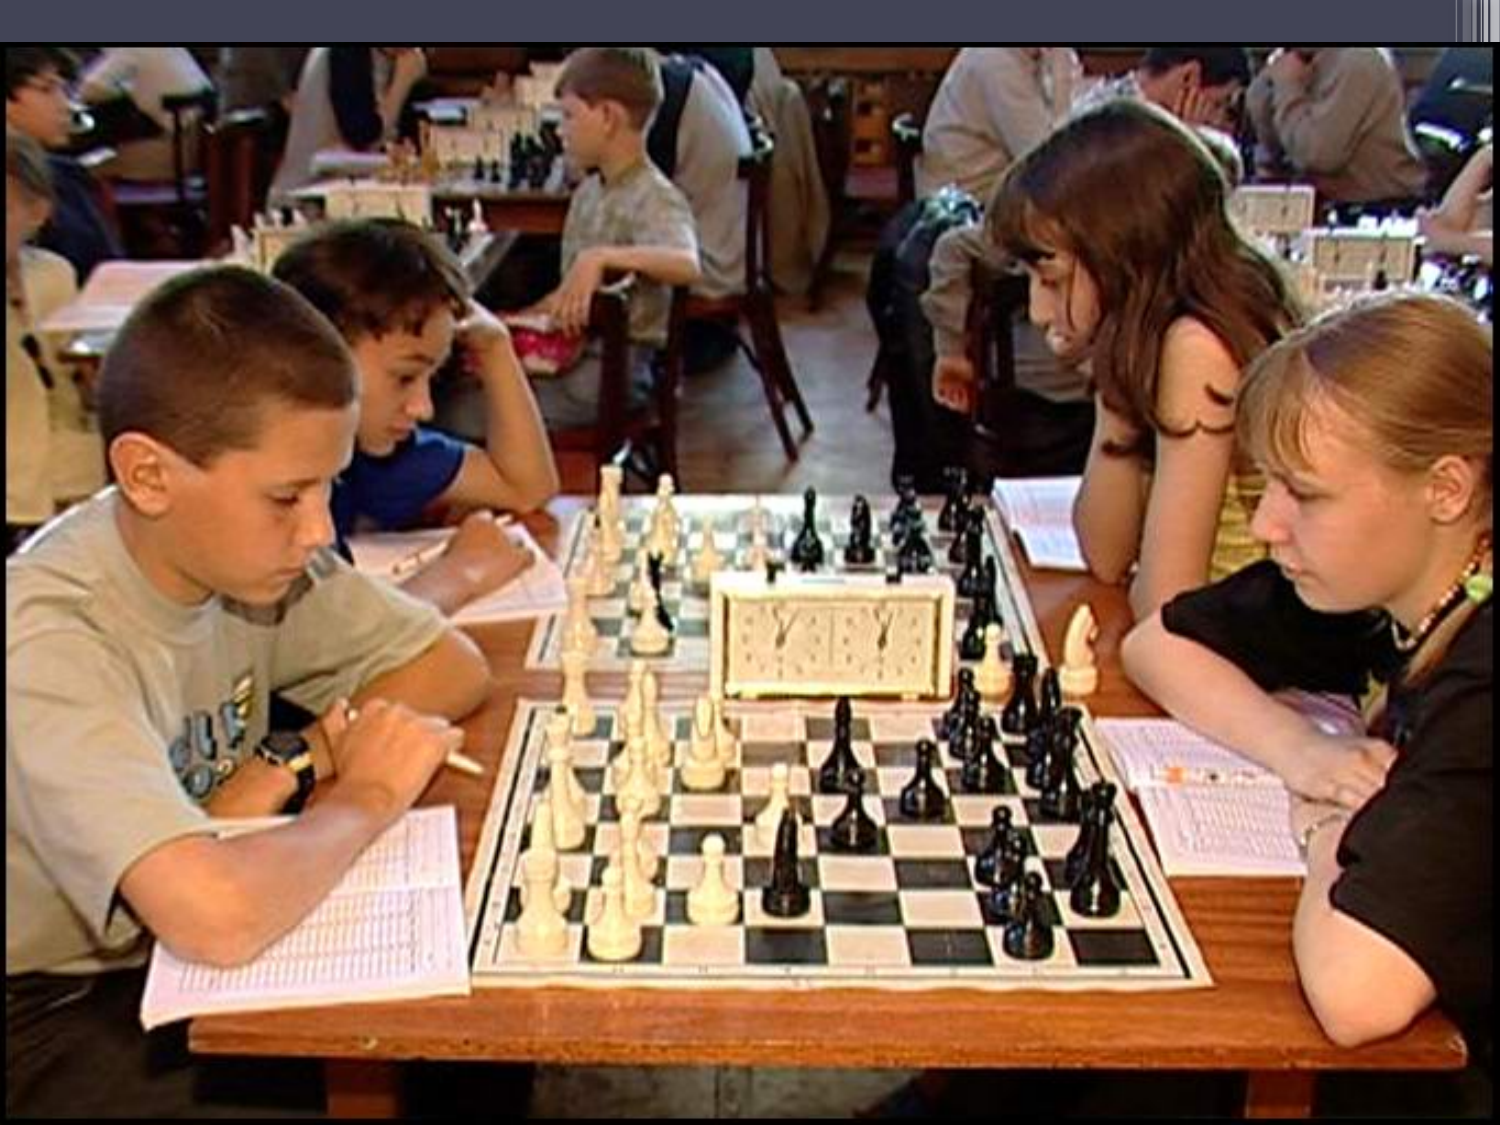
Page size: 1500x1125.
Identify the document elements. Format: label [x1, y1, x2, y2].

list [0, 42, 1500, 1125]
